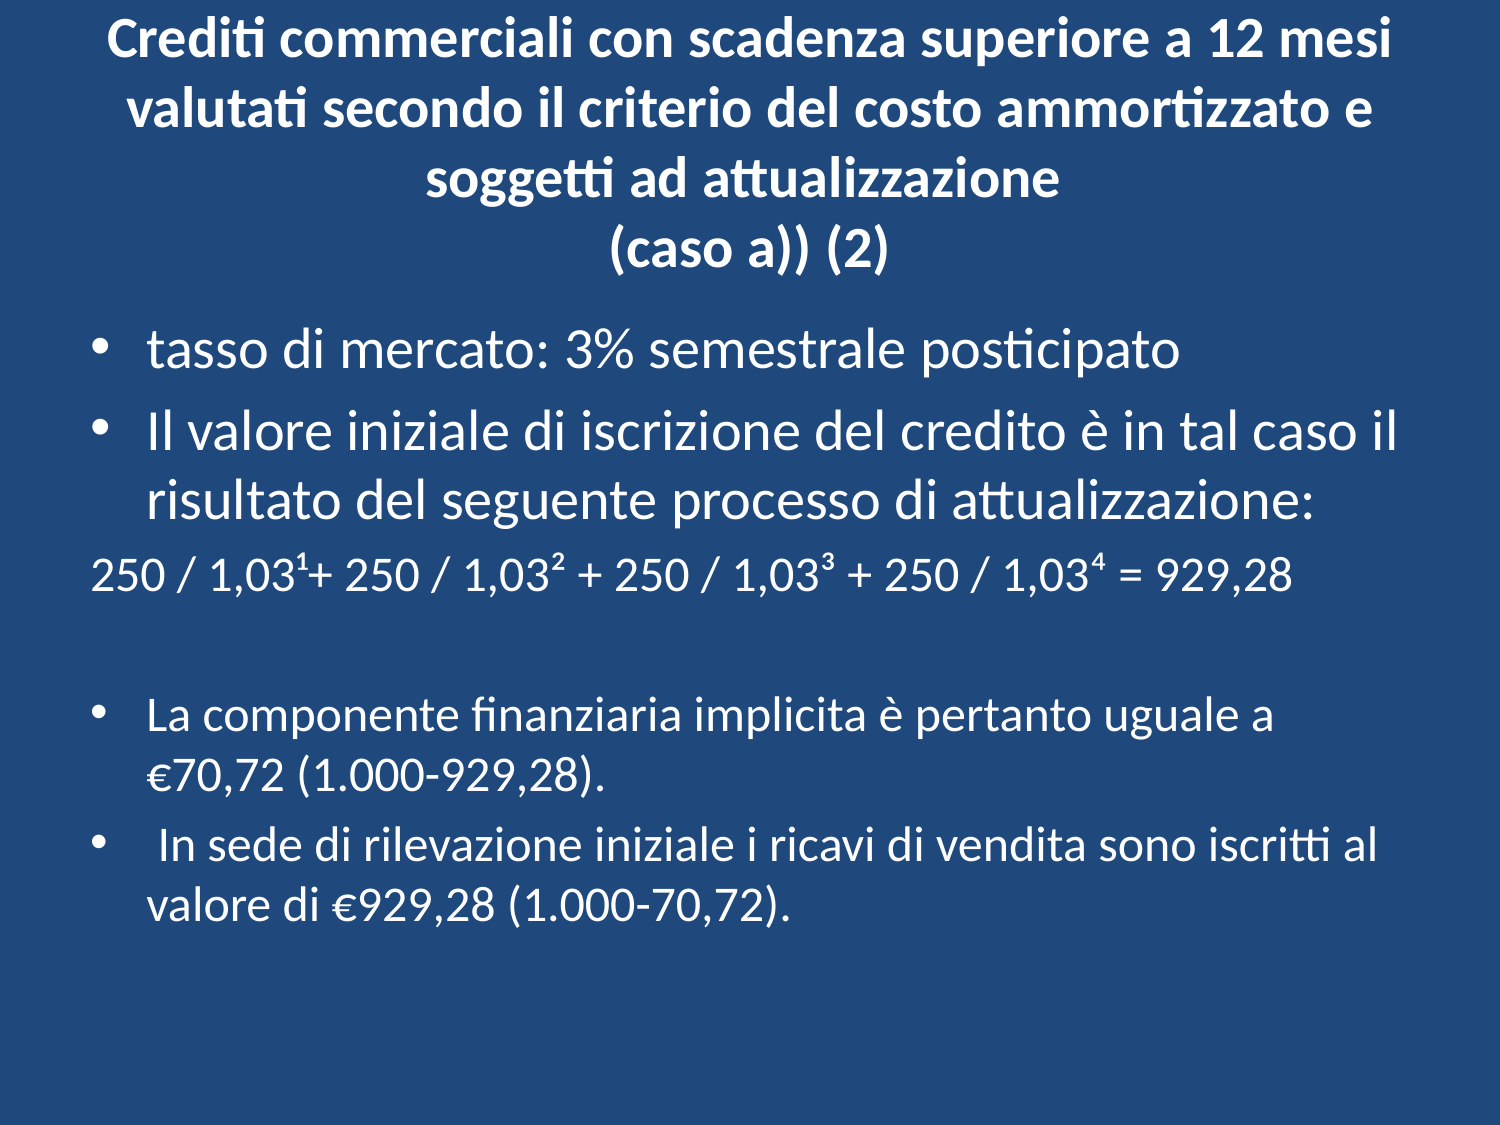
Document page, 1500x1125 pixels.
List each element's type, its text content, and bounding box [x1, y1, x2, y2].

list tasso di mercato: 3% semestrale posticipato Il valore iniziale di iscrizione del credito è in tal caso il risultato del seguente processo di attualizzazione: 250 / 1,03¹+ 250 / 1,03² + 250 / 1,03³ + 250 / 1,03⁴ = 929,28 La componente finanziaria implicita è pertanto uguale a €70,72 (1.000-929,28). In sede di rilevazione iniziale i ricavi di vendita sono iscritti al valore di €929,28 (1.000-70,72). [75, 302, 1425, 1005]
title Crediti commerciali con scadenza superiore a 12 mesi valutati secondo il criterio del costo ammortizzato e soggetti ad attualizzazione (caso a)) (2) [75, 45, 1425, 233]
